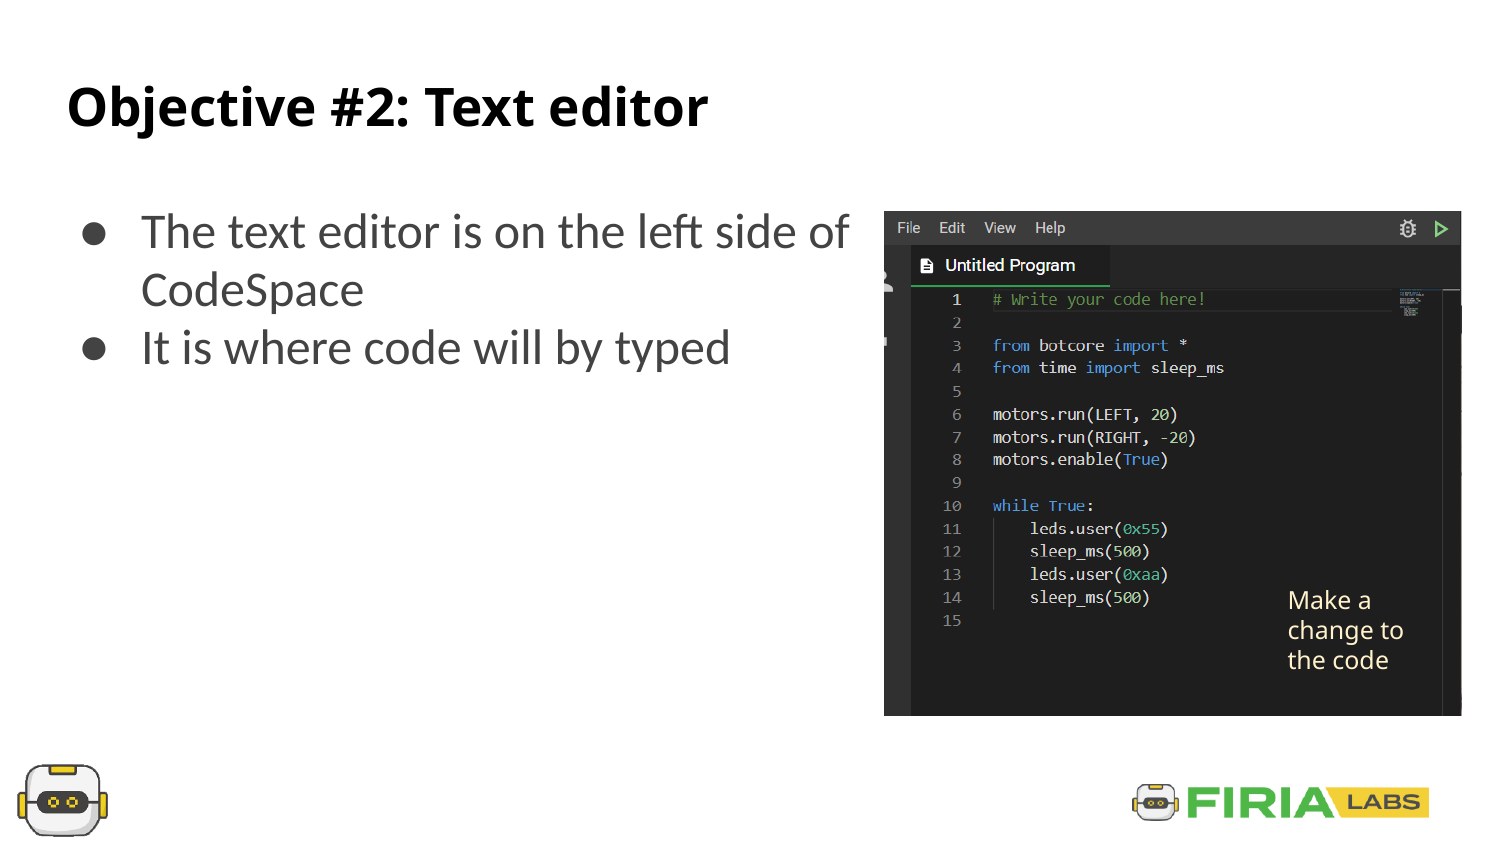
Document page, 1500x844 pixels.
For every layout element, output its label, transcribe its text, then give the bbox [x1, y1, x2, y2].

title Objective #2: Text editor [51, 55, 1449, 158]
picture [17, 764, 108, 837]
picture [1121, 777, 1436, 826]
list The text editor is on the left side of CodeSpace It is where code will by typed [51, 189, 935, 797]
picture [884, 210, 1462, 716]
